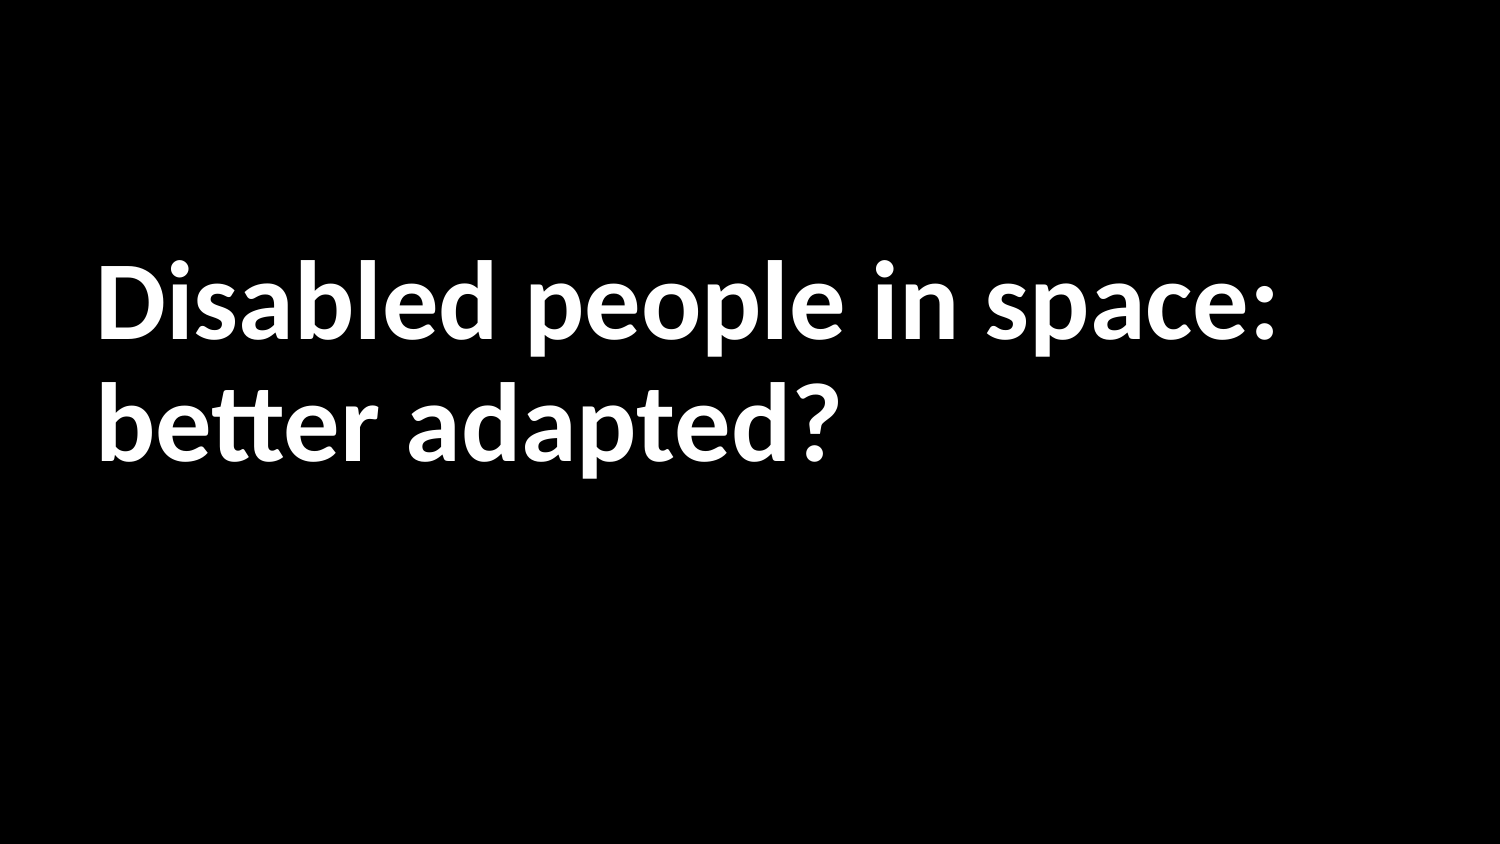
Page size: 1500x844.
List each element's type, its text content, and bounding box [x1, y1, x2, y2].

title Disabled people in space: better adapted? [80, 73, 1449, 655]
